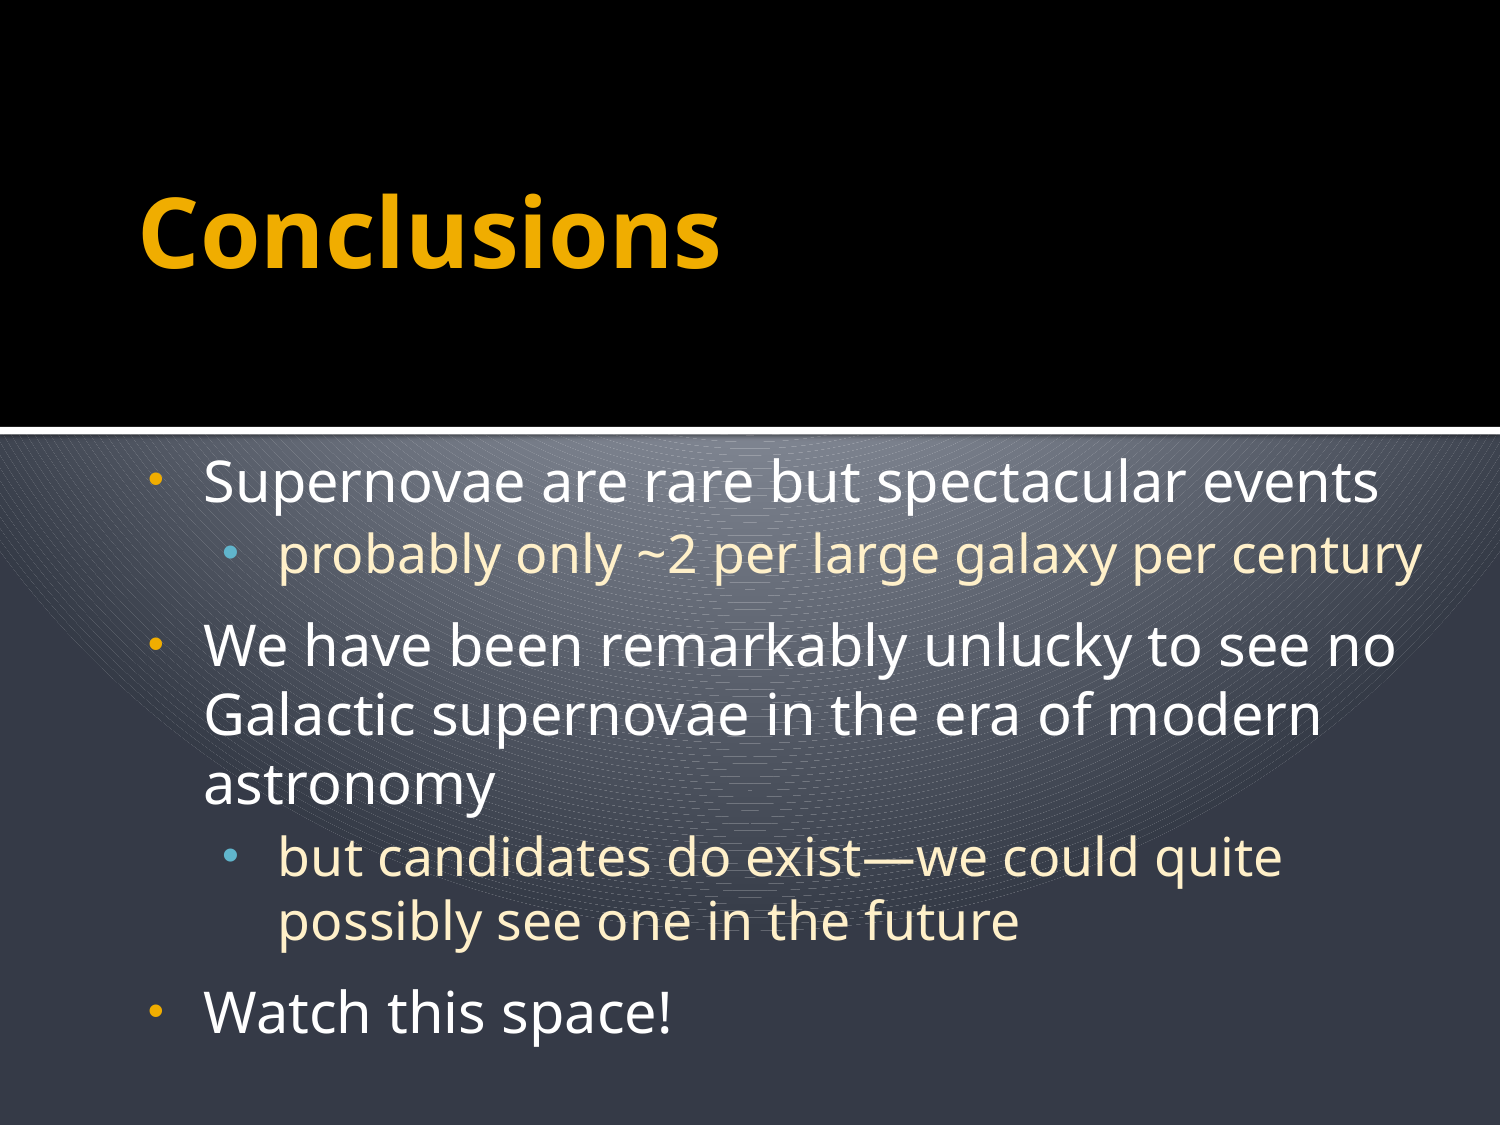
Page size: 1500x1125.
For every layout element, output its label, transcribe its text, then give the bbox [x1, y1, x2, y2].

title Conclusions [123, 19, 1438, 288]
list Supernovae are rare but spectacular events probably only ~2 per large galaxy per century We have been remarkably unlucky to see no Galactic supernovae in the era of modern astronomy but candidates do exist—we could quite possibly see one in the future Watch this space! [123, 444, 1440, 1106]
